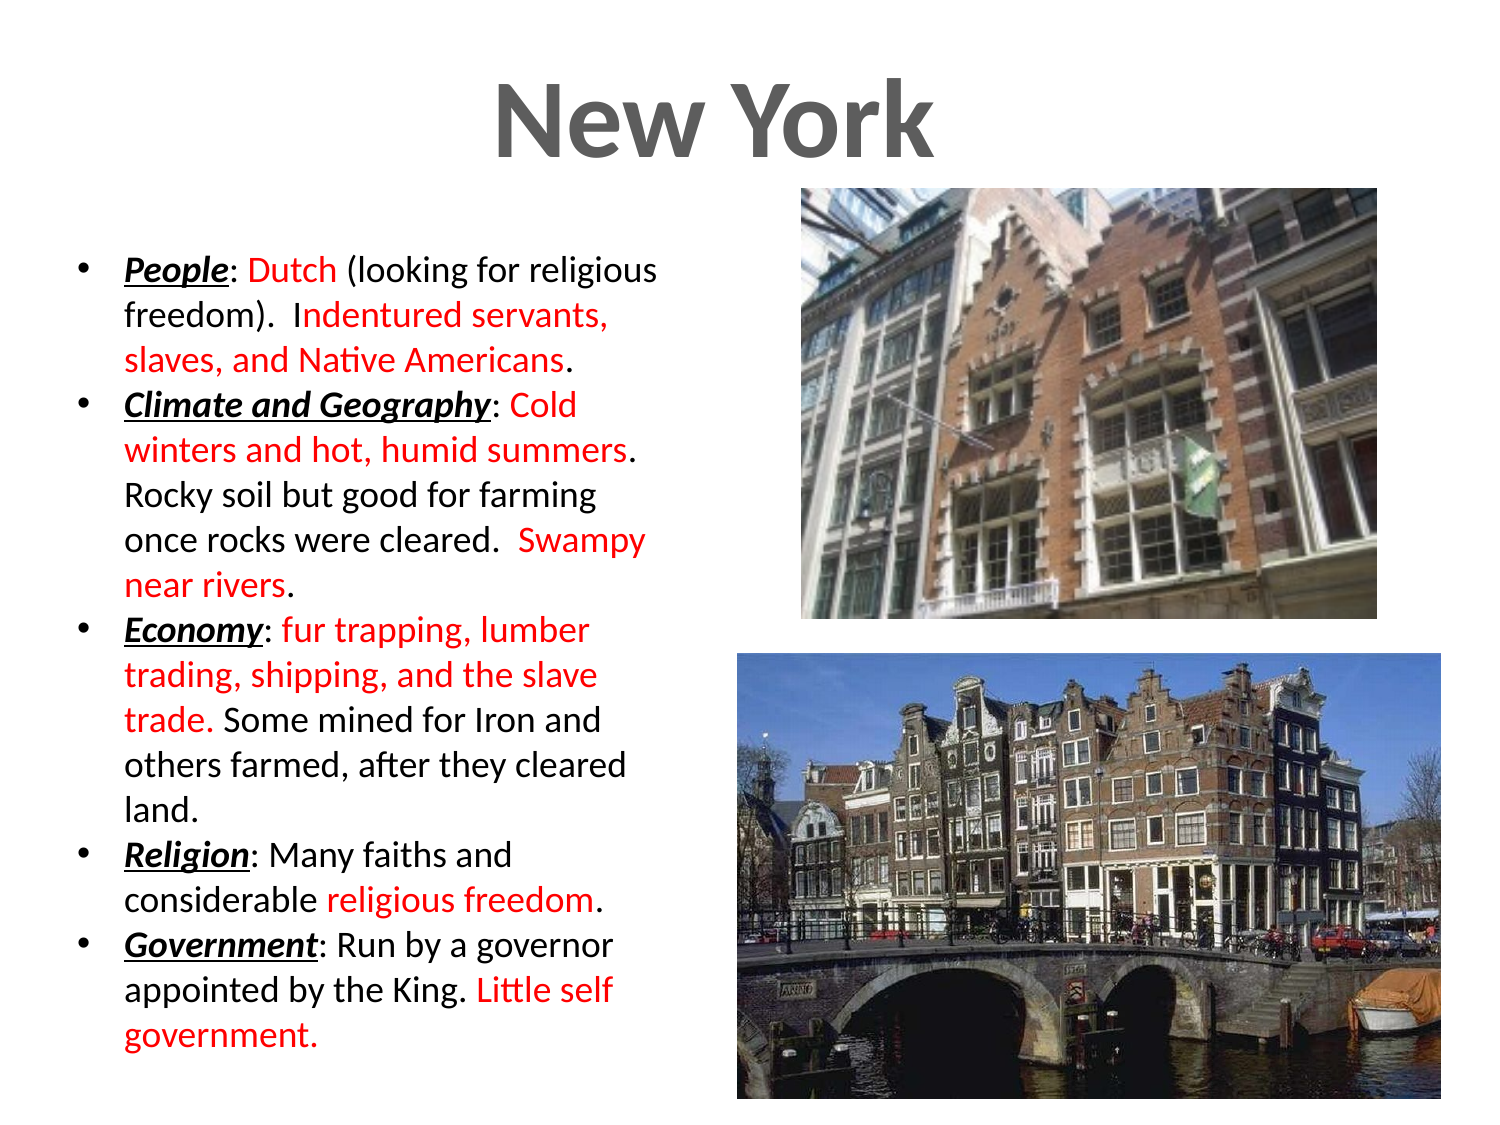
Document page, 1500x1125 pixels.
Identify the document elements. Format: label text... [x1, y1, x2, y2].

text_box New York [477, 37, 951, 188]
text_box People: Dutch (looking for religious freedom). Indentured servants, slaves, and Native Americans. Climate and Geography: Cold winters and hot, humid summers. Rocky soil but good for farming once rocks were cleared. Swampy near rivers. Economy: fur trapping, lumber trading, shipping, and the slave trade. Some mined for Iron and others farmed, after they cleared land. Religion: Many faiths and considerable religious freedom. Government: Run by a governor appointed by the King. Little self government. [62, 237, 677, 1063]
picture [737, 653, 1441, 1099]
picture [801, 188, 1377, 620]
